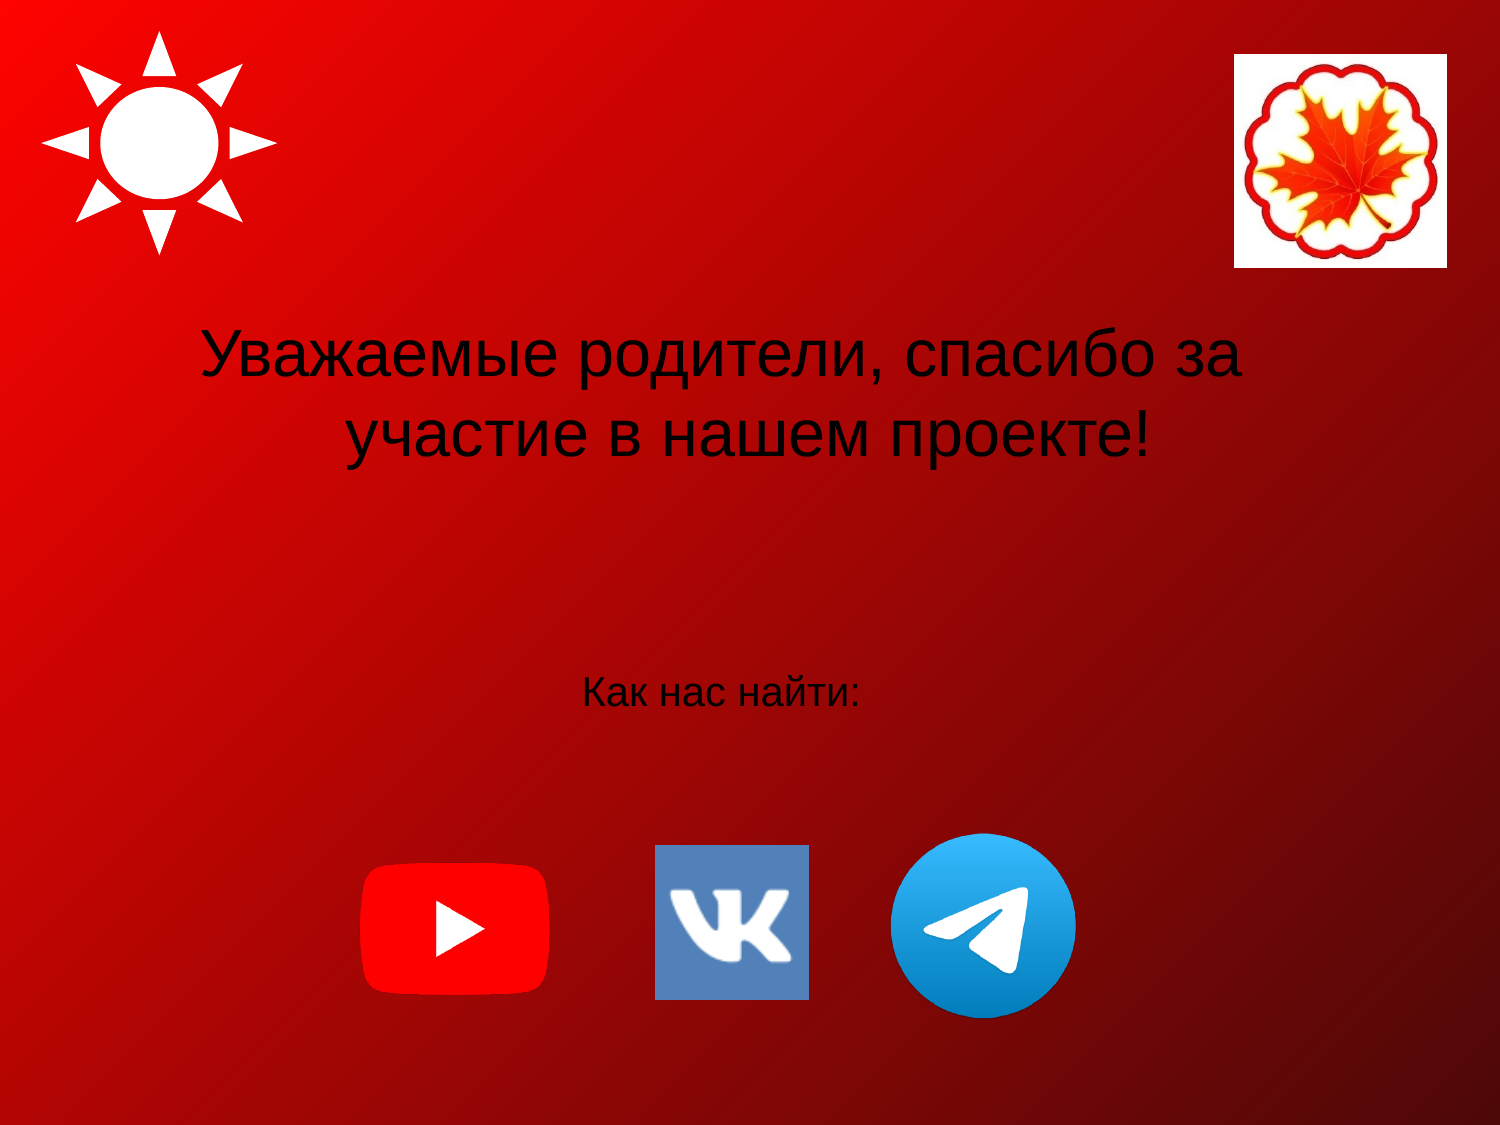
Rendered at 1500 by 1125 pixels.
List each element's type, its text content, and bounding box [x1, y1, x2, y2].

text_box [98, 84, 221, 202]
picture [655, 845, 810, 1000]
text_box [140, 207, 179, 258]
list Уважаемые родители, спасибо за участие в нашем проекте! Как нас найти: [123, 302, 1319, 1046]
text_box [73, 176, 124, 225]
text_box [39, 124, 91, 162]
text_box [195, 61, 245, 110]
text_box [140, 28, 179, 79]
text_box [195, 176, 245, 225]
text_box [227, 124, 280, 162]
text_box [73, 61, 124, 110]
picture [879, 822, 1087, 1029]
picture [1233, 54, 1448, 268]
picture [336, 810, 573, 1047]
